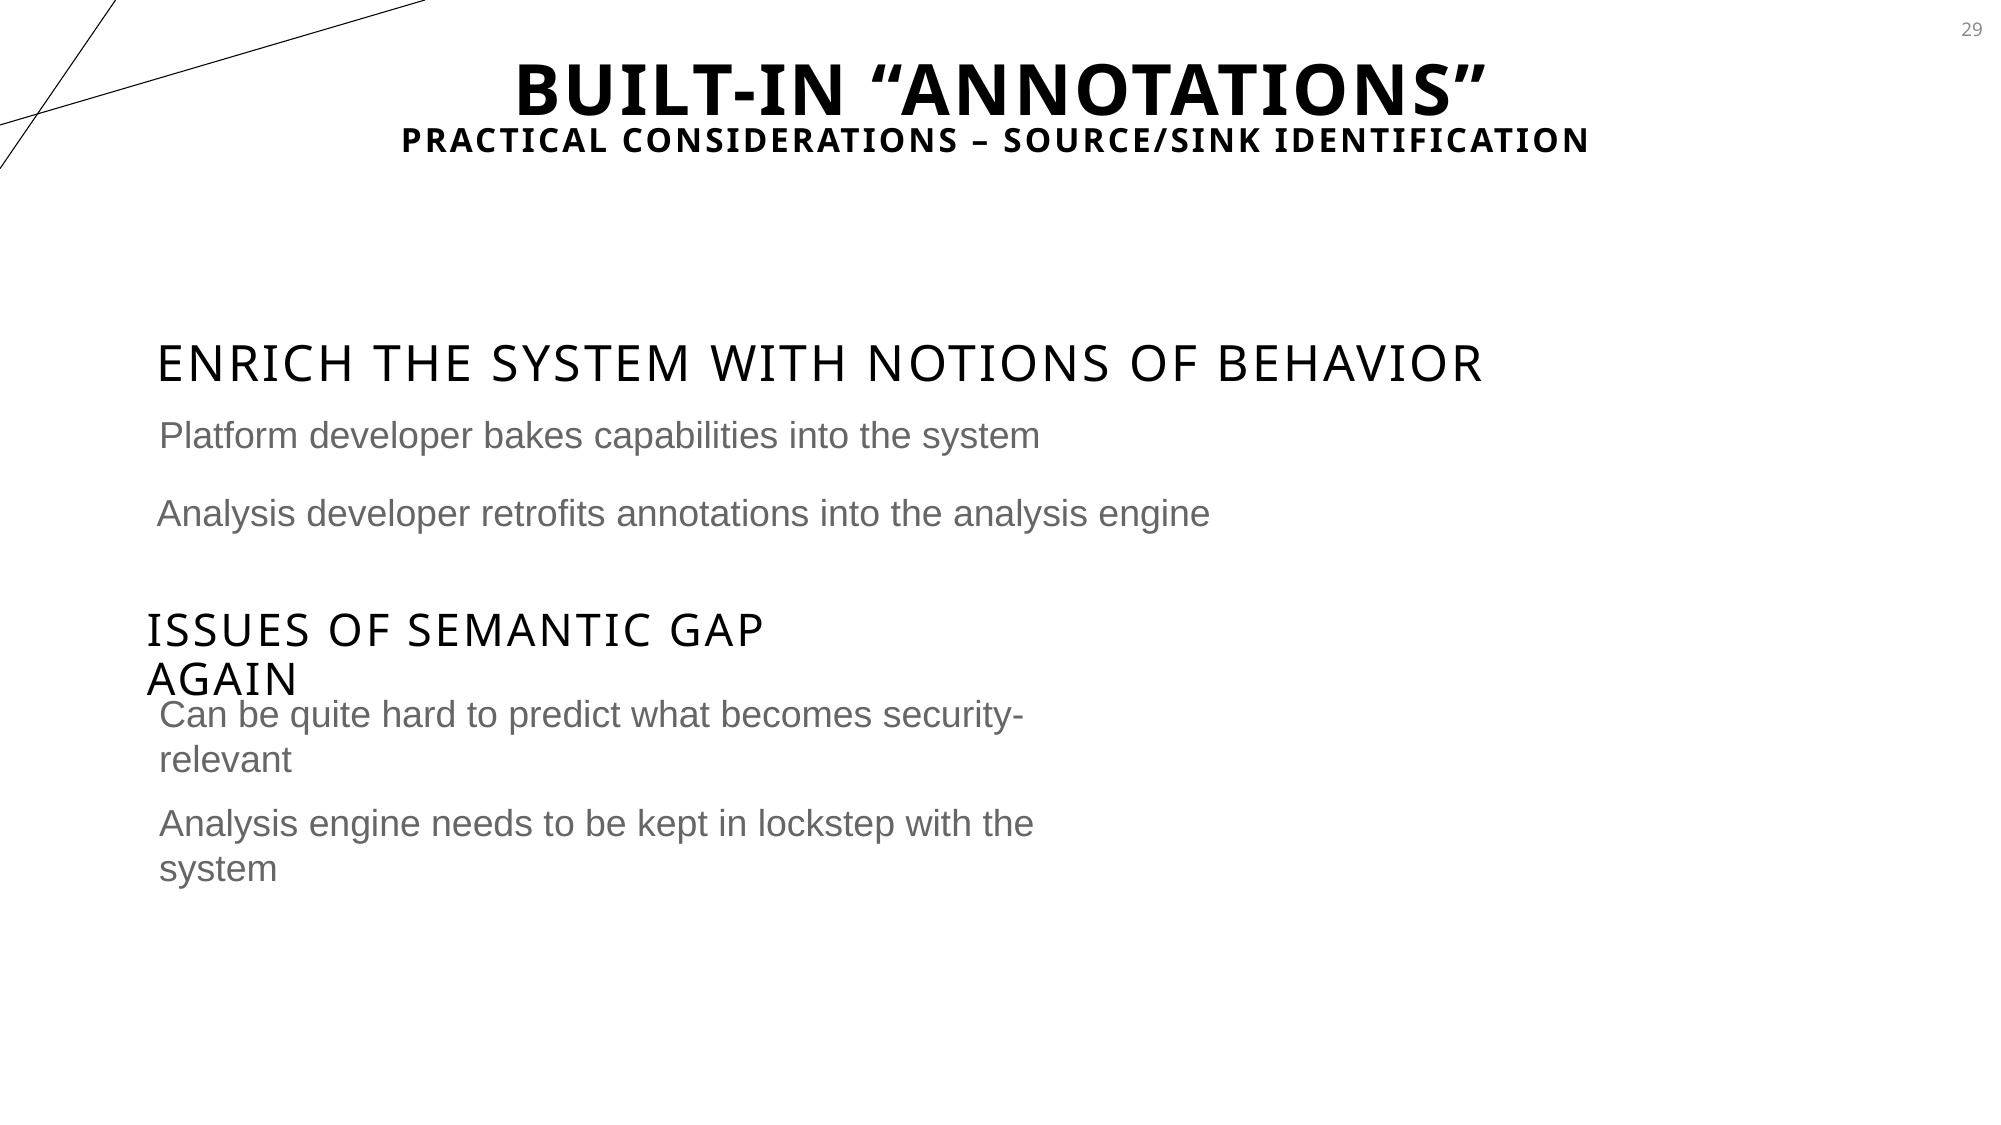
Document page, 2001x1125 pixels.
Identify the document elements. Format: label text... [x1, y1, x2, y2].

text_box Can be quite hard to predict what becomes security-relevant [144, 682, 1072, 788]
title Built-In “Annotations” [1, 0, 1999, 202]
text_box practical Considerations – source/Sink Identification [0, 33, 1995, 251]
text_box Issues of Semantic Gap again [131, 600, 948, 713]
text_box Analysis engine needs to be kept in lockstep with the system [144, 791, 1072, 897]
text_box Platform developer bakes capabilities into the system [144, 403, 1072, 464]
text_box Analysis developer retrofits annotations into the analysis engine [141, 481, 1269, 541]
text_box Enrich the system with notions of behavior [141, 330, 1627, 443]
